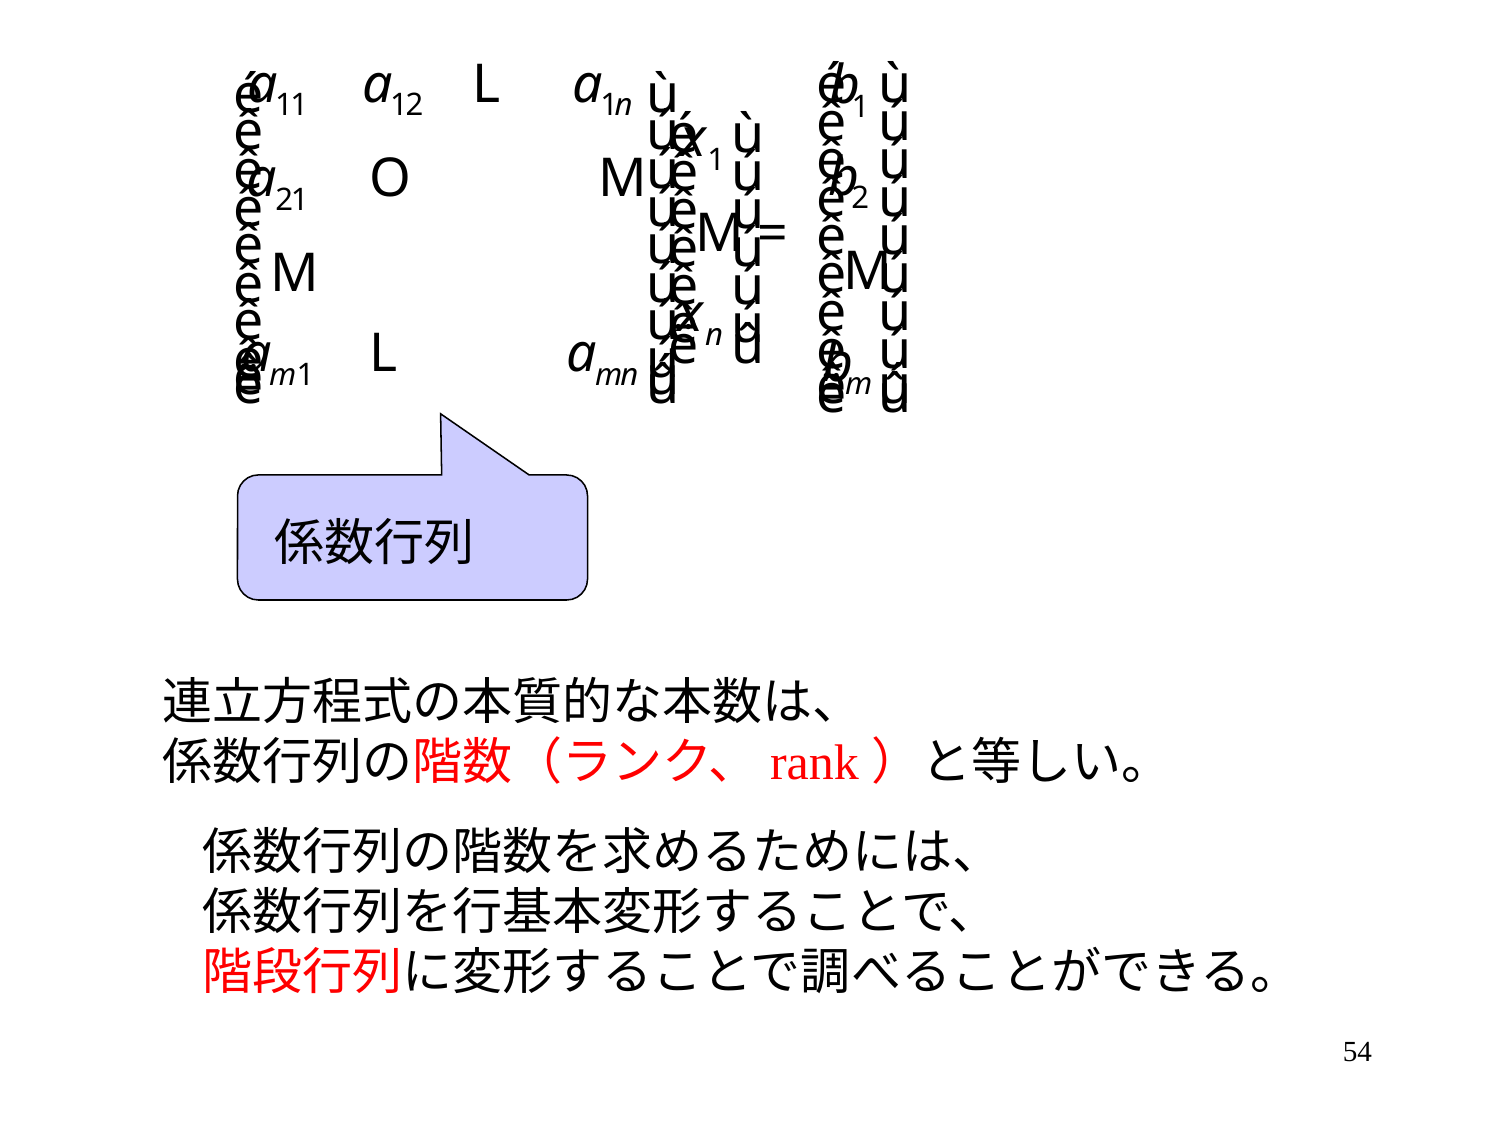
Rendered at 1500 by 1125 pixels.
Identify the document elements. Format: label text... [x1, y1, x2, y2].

text_box 係数行列 [260, 503, 490, 579]
text_box 連立方程式の本質的な本数は、 係数行列の階数（ランク、rank）と等しい。 [147, 662, 1186, 798]
text_box [237, 435, 588, 601]
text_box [224, 49, 901, 426]
text_box 係数行列の階数を求めるためには、 係数行列を行基本変形することで、 階段行列に変形することで調べることができる。 [187, 812, 1315, 1008]
slide_number 54 [1074, 1024, 1388, 1101]
